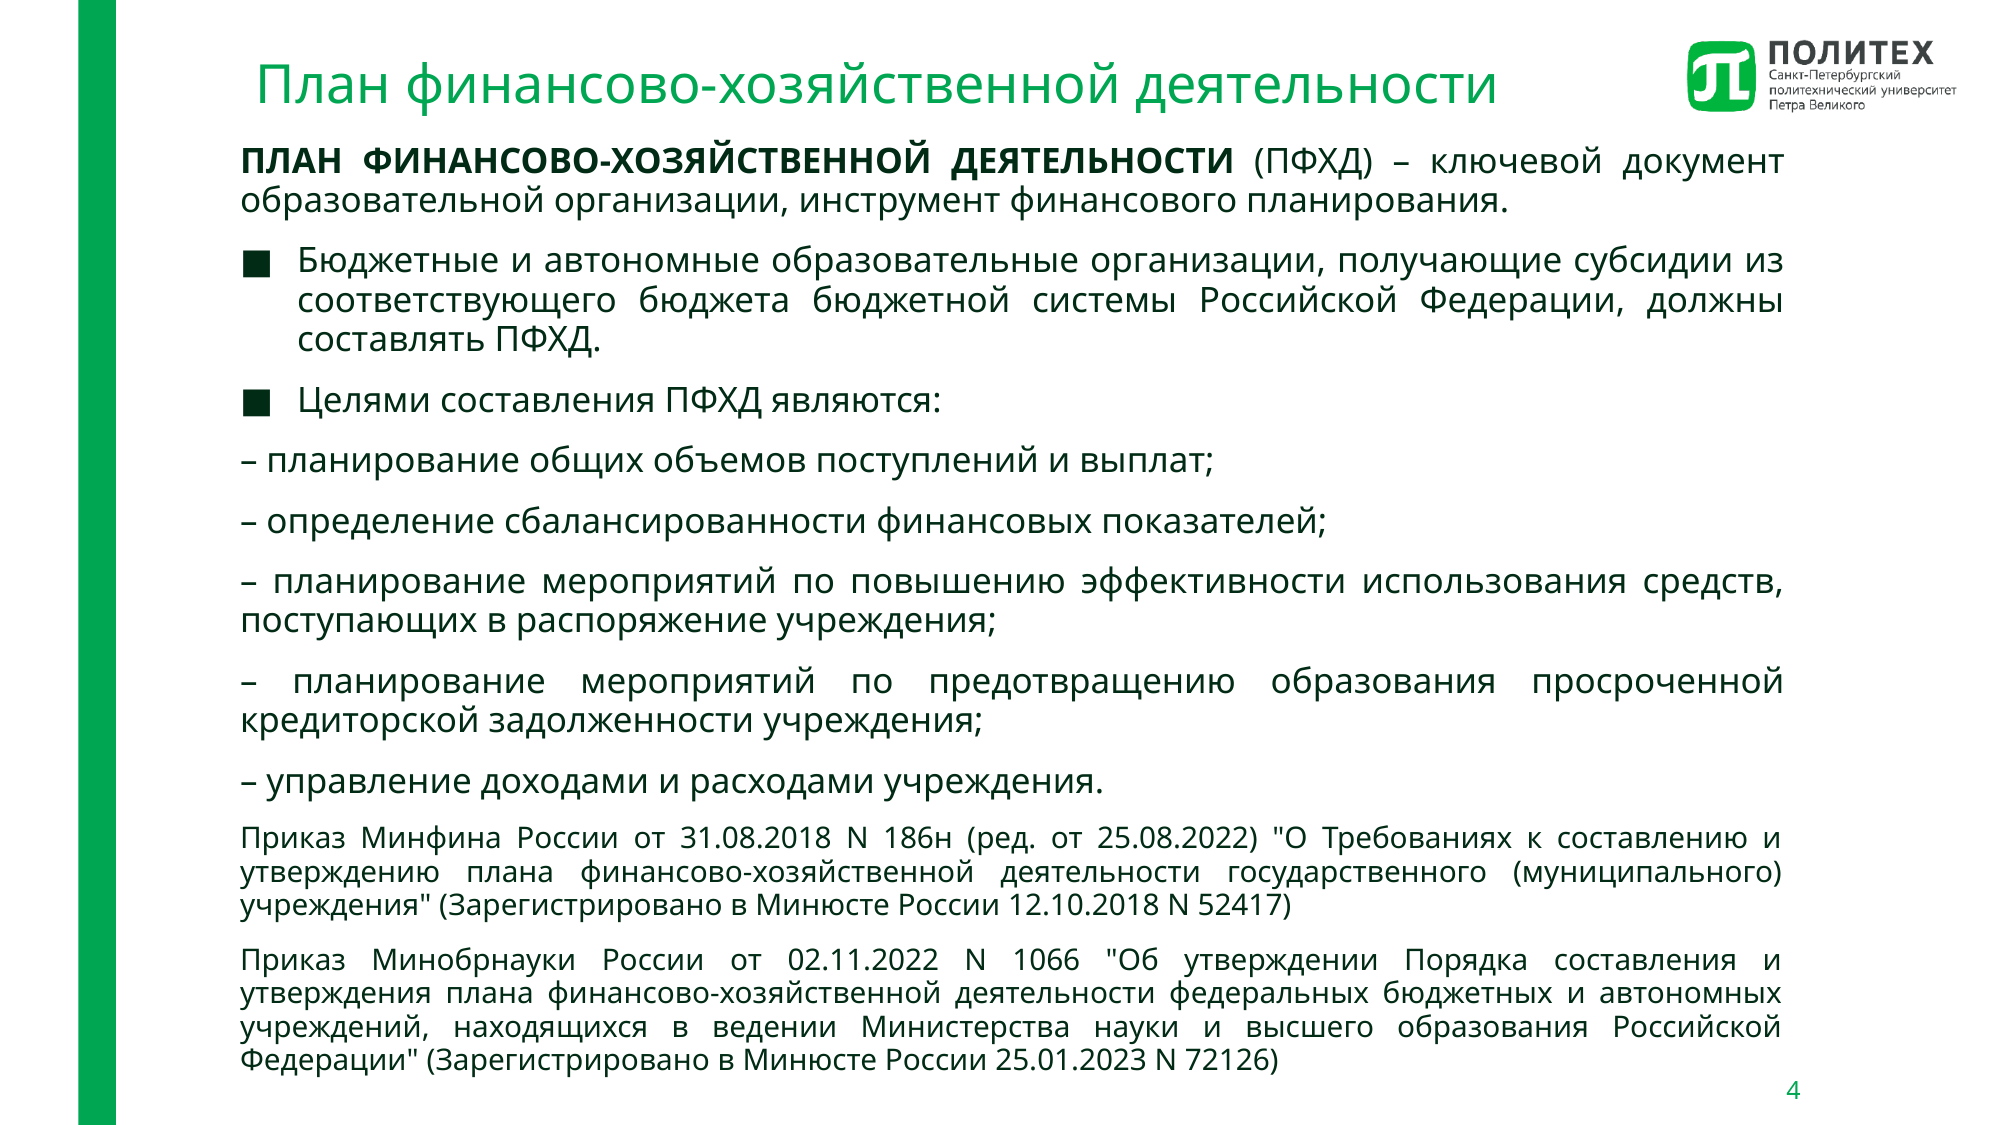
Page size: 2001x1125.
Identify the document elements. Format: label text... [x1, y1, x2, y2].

list ПЛАН ФИНАНСОВО-ХОЗЯЙСТВЕННОЙ ДЕЯТЕЛЬНОСТИ (ПФХД) – ключевой документ образовательной организации, инструмент финансового планирования. Бюджетные и автономные образовательные организации, получающие субсидии из соответствующего бюджета бюджетной системы Российской Федерации, должны составлять ПФХД. Целями составления ПФХД являются: – планирование общих объемов поступлений и выплат; – определение сбалансированности финансовых показателей; – планирование мероприятий по повышению эффективности использования средств, поступающих в распоряжение учреждения; – планирование мероприятий по предотвращению образования просроченной кредиторской задолженности учреждения; – управление доходами и расходами учреждения. Приказ Минфина России от 31.08.2018 N 186н (ред. от 25.08.2022) "О Требованиях к составлению и утверждению плана финансово-хозяйственной деятельности государственного (муниципального) учреждения" (Зарегистрировано в Минюсте России 12.10.2018 N 52417) Приказ Минобрнауки России от 02.11.2022 N 1066 "Об утверждении Порядка составления и утверждения плана финансово-хозяйственной деятельности федеральных бюджетных и автономных учреждений, находящихся в ведении Министерства науки и высшего образования Российской Федерации" (Зарегистрировано в Минюсте России 25.01.2023 N 72126) [225, 134, 1800, 1086]
picture [1686, 39, 1957, 113]
title План финансово-хозяйственной деятельности [240, 49, 1816, 124]
slide_number 4 [1553, 1058, 1816, 1125]
